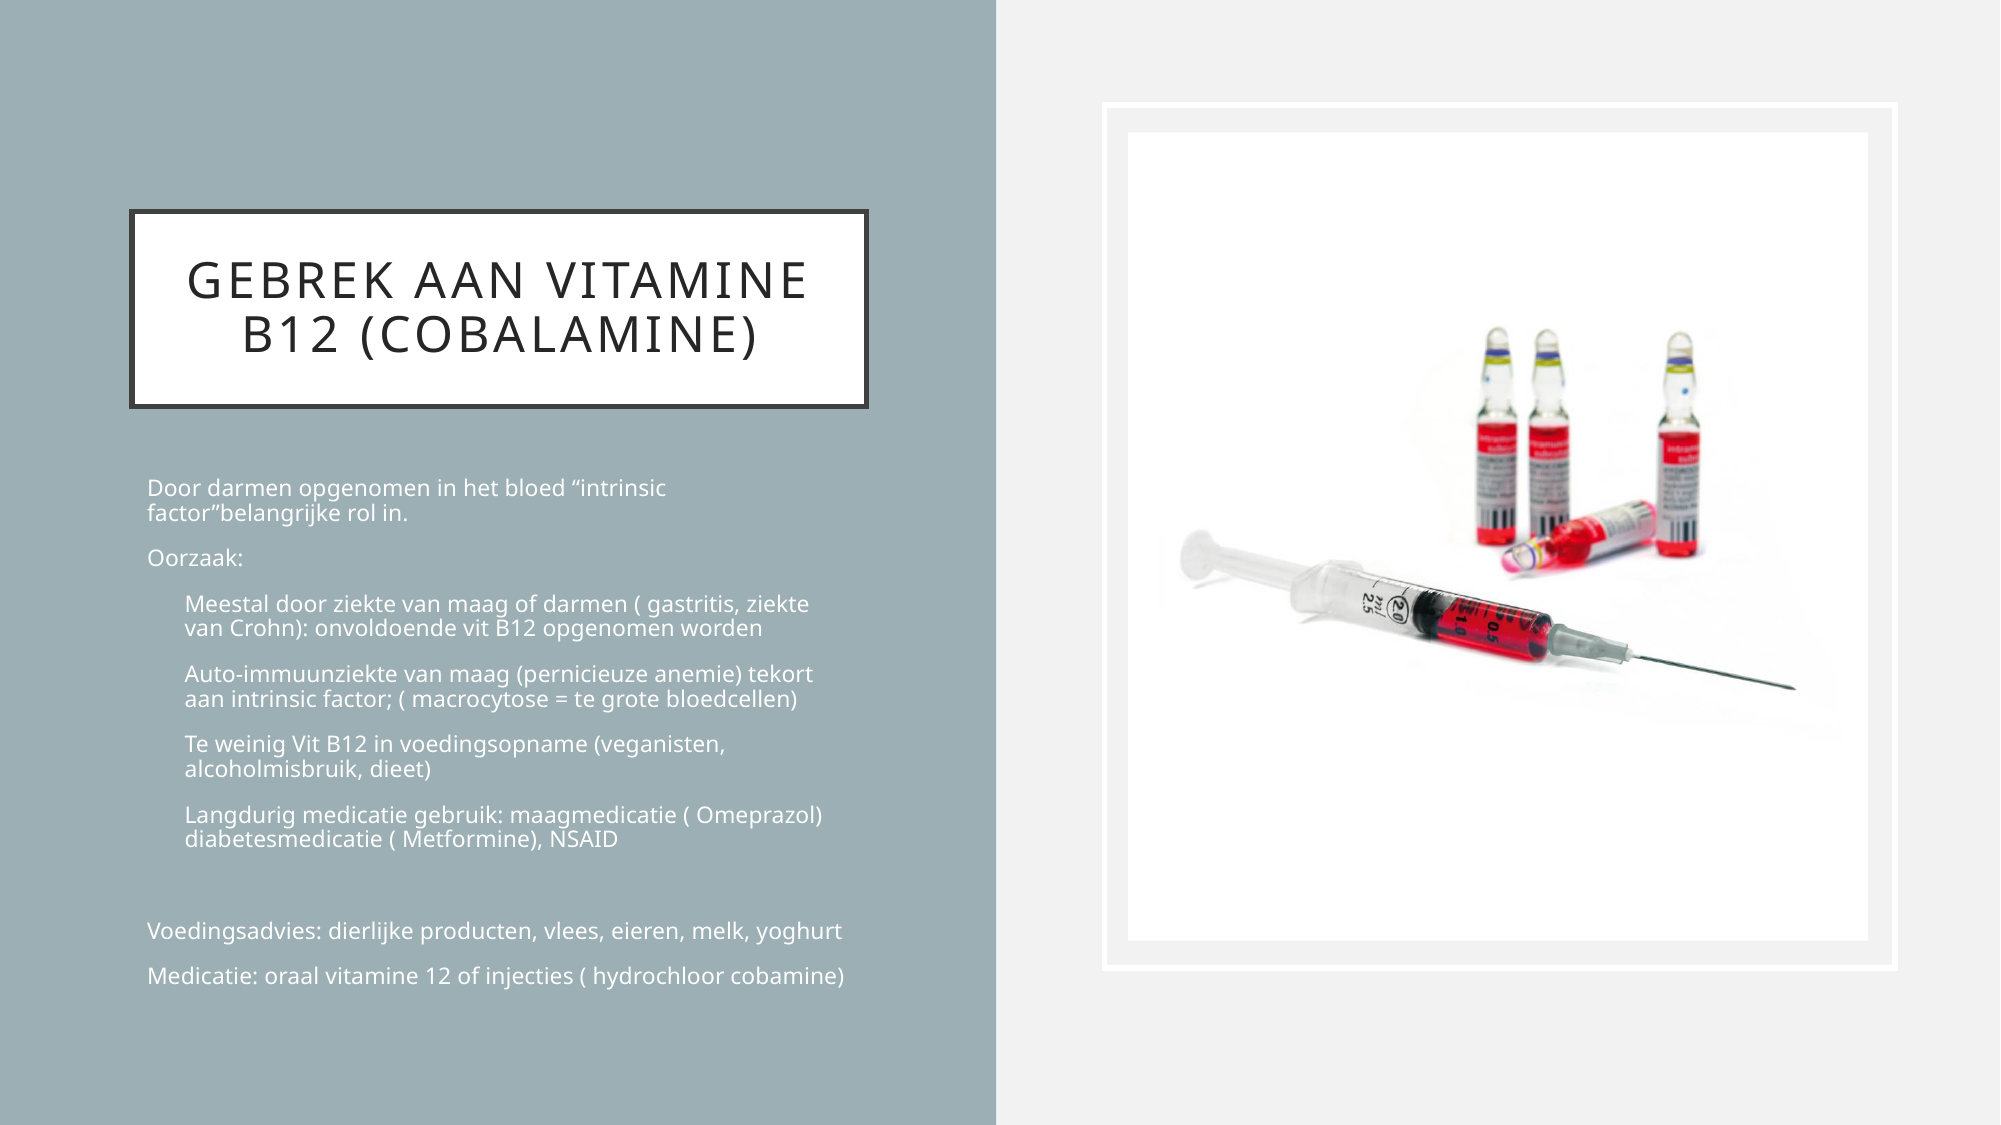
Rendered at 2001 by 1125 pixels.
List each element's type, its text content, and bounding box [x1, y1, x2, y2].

text_box [1103, 104, 1896, 969]
text_box [1127, 131, 1869, 942]
list Door darmen opgenomen in het bloed “intrinsic factor”belangrijke rol in. Oorzaak: Meestal door ziekte van maag of darmen ( gastritis, ziekte van Crohn): onvoldoende vit B12 opgenomen worden Auto-immuunziekte van maag (pernicieuze anemie) tekort aan intrinsic factor; ( macrocytose = te grote bloedcellen) Te weinig Vit B12 in voedingsopname (veganisten, alcoholmisbruik, dieet) Langdurig medicatie gebruik: maagmedicatie ( Omeprazol) diabetesmedicatie ( Metformine), NSAID Voedingsadvies: dierlijke producten, vlees, eieren, melk, yoghurt Medicatie: oraal vitamine 12 of injecties ( hydrochloor cobamine) [131, 468, 867, 1059]
title Gebrek aan vitamine B12 (Cobalamine) [129, 209, 869, 409]
picture [1158, 307, 1842, 766]
text_box [0, 0, 997, 1125]
